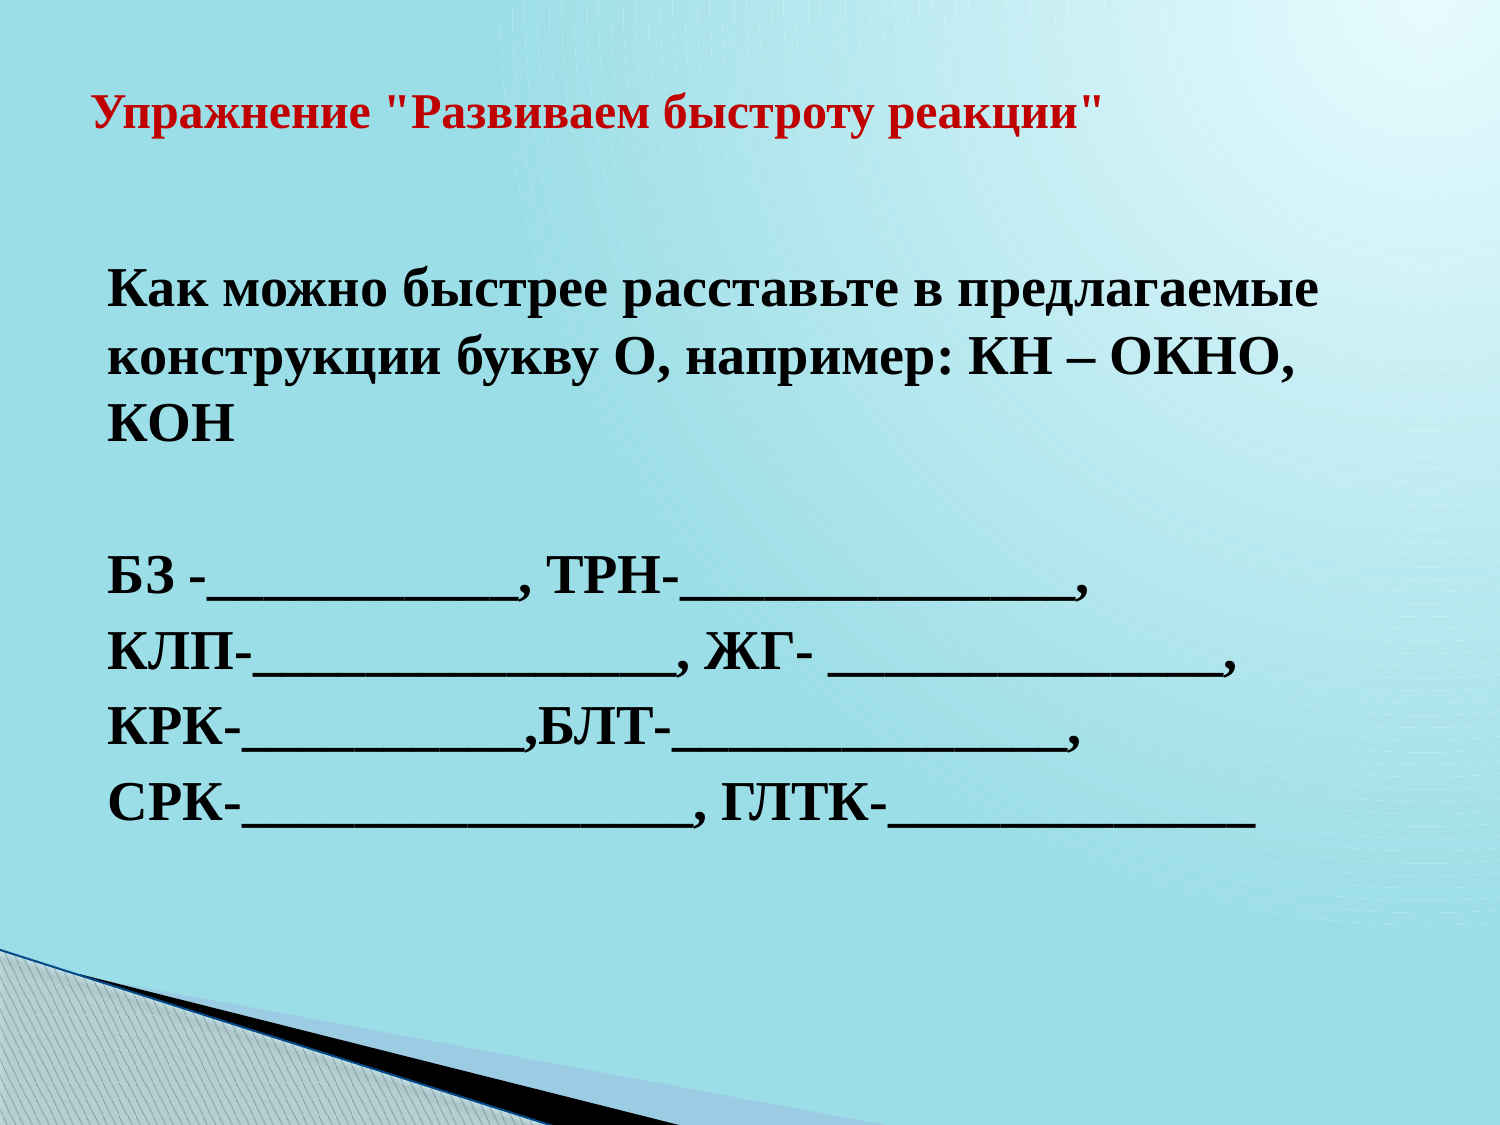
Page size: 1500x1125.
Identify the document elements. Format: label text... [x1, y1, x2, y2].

title Упражнение "Развиваем быстроту реакции" [75, 45, 1425, 233]
list Как можно быстрее расставьте в предлагаемые конструкции букву О, например: КН – ОКНО, КОН БЗ -___________, ТРН-______________, КЛП-_______________, ЖГ- ______________, КРК-__________,БЛТ-______________, СРК-________________, ГЛТК-_____________ [74, 242, 1426, 986]
